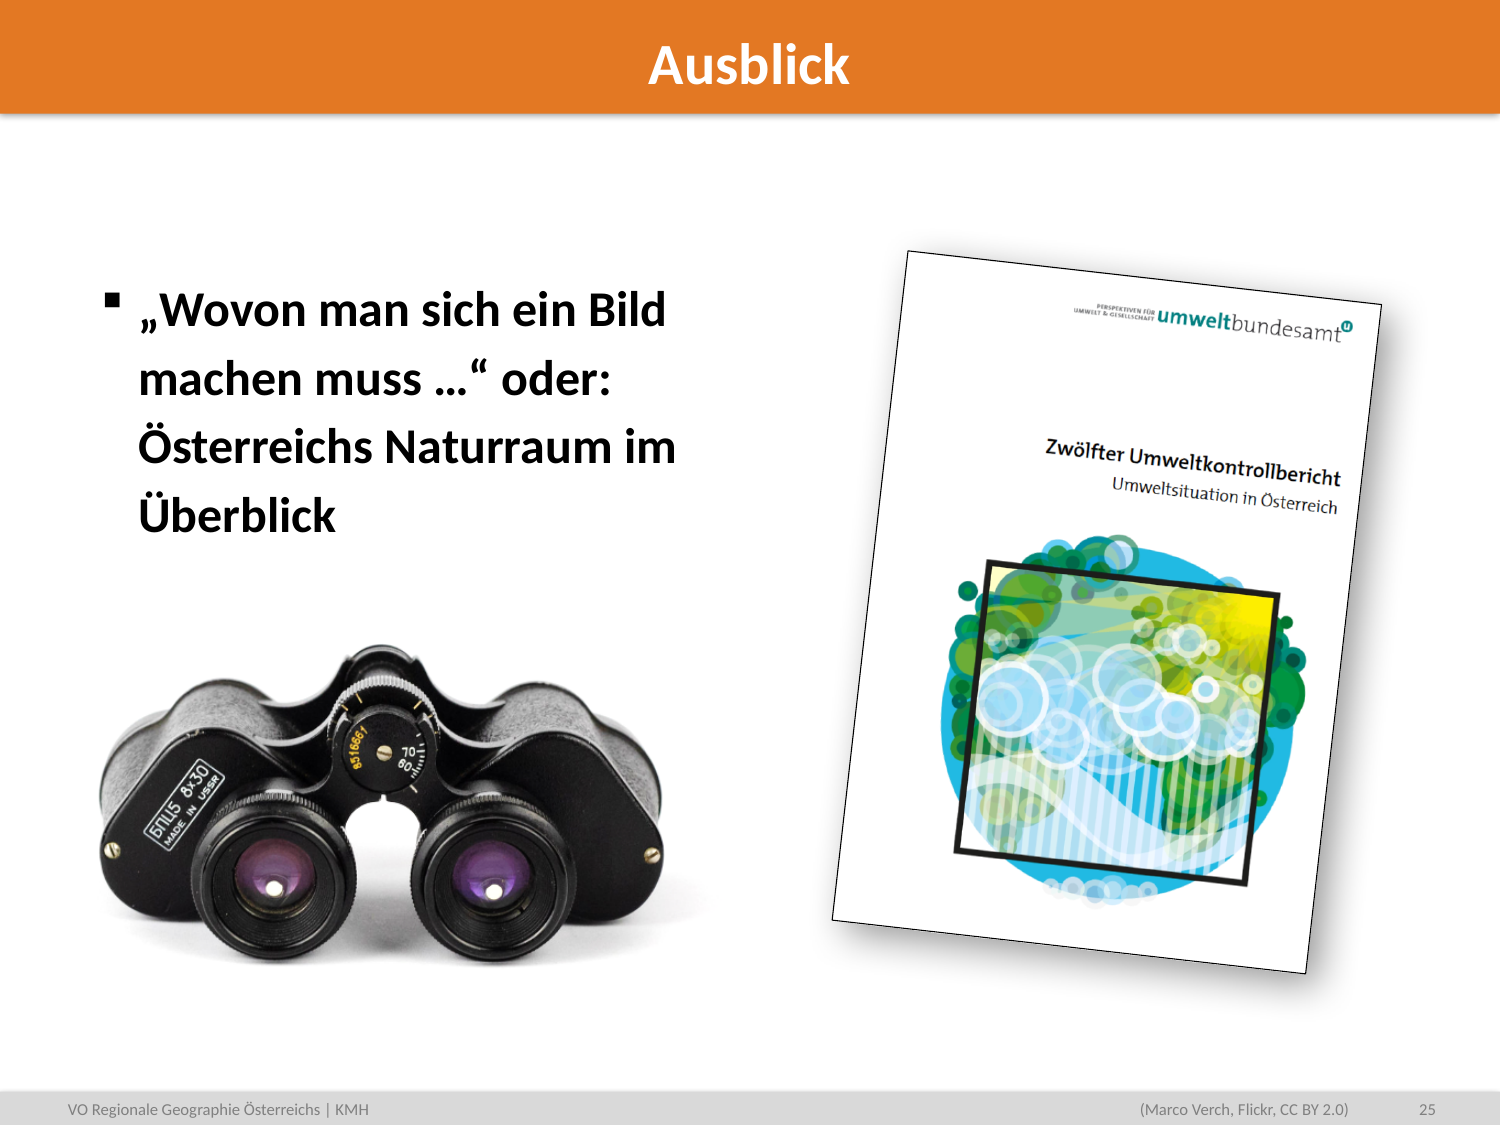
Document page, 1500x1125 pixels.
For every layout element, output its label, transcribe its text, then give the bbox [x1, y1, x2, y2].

picture [5, 575, 763, 974]
picture [834, 253, 1380, 973]
list „Wovon man sich ein Bild machen muss …“ oder: Österreichs Naturraum im Überblick [86, 200, 809, 610]
title Ausblick [0, 19, 1500, 94]
list (Marco Verch, Flickr, CC BY 2.0) [726, 1091, 1364, 1125]
